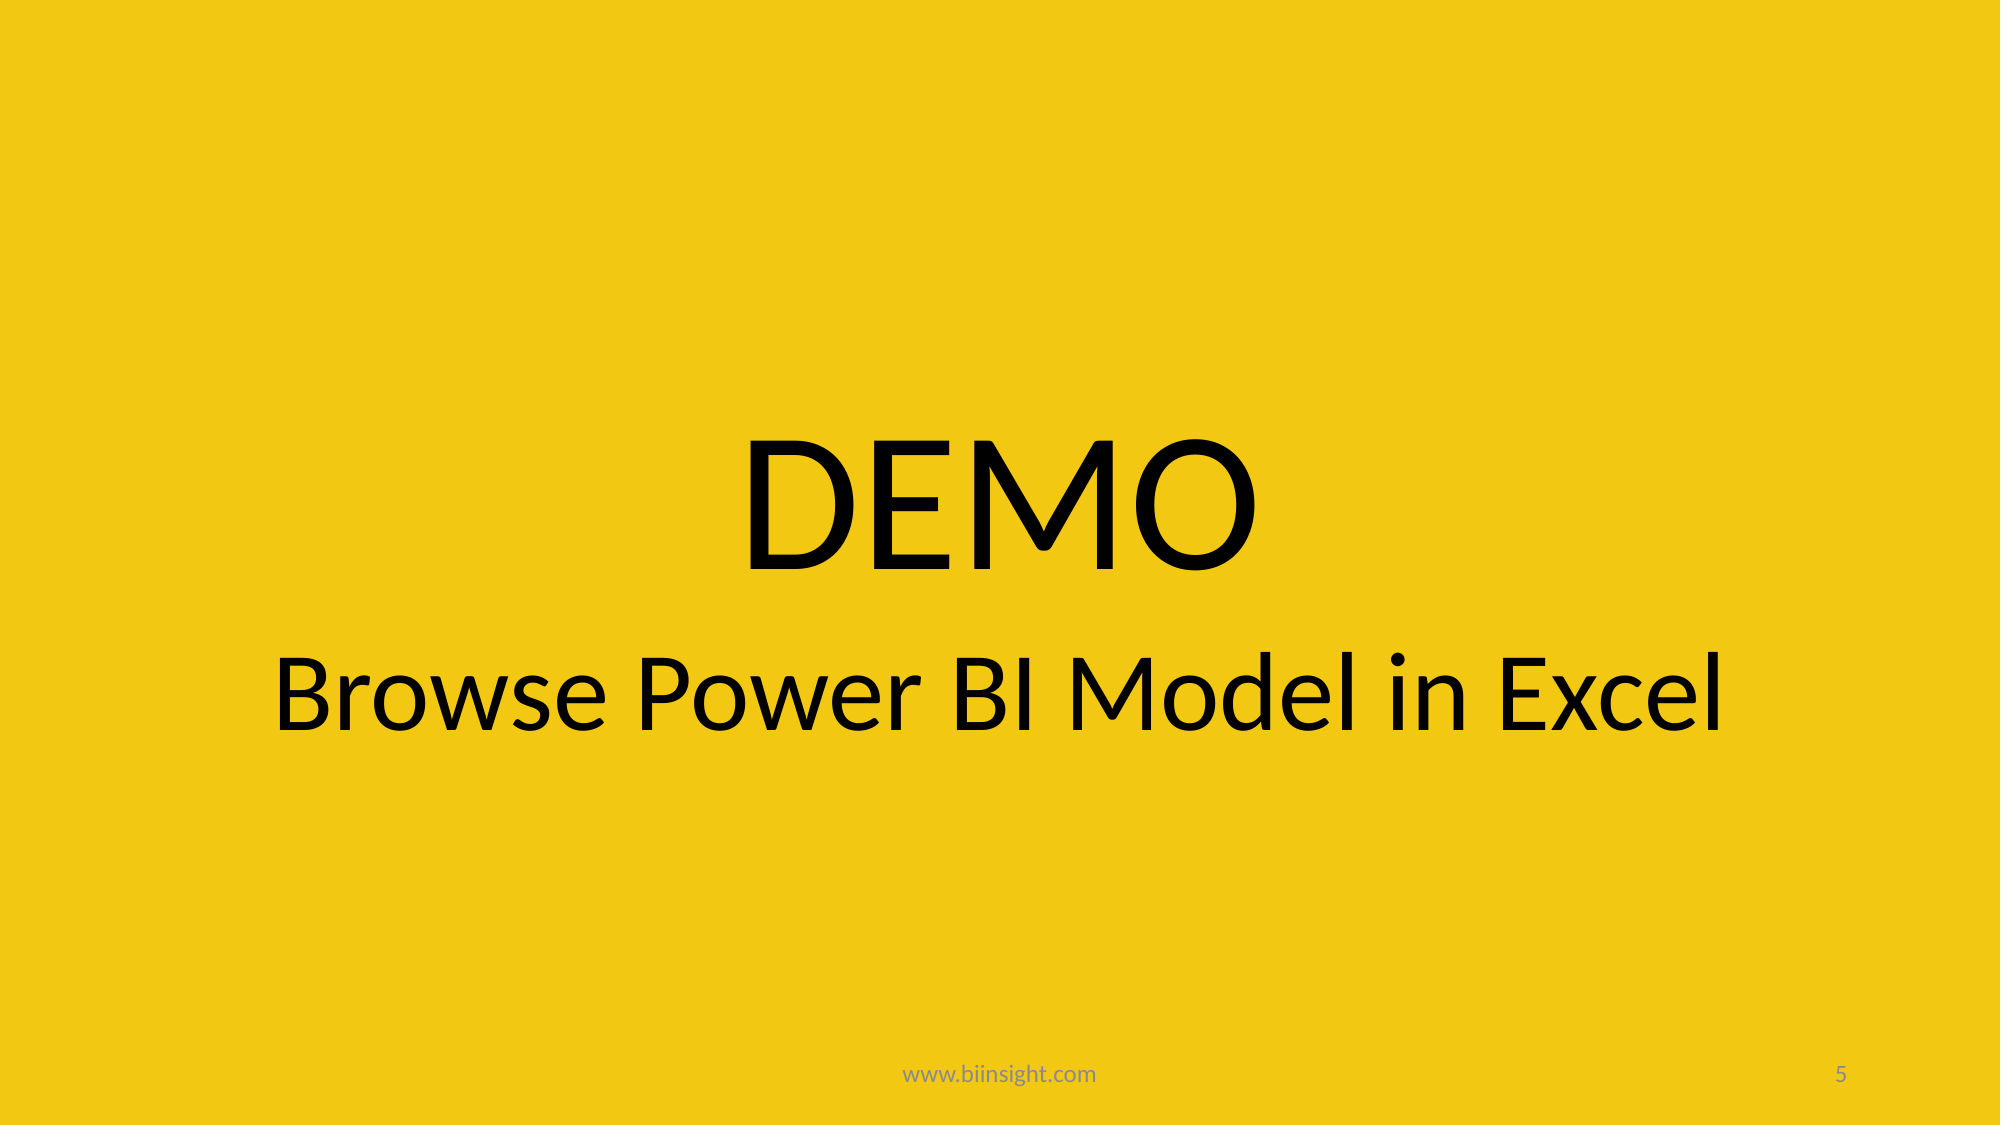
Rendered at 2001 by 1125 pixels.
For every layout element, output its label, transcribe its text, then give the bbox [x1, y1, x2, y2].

footer www.biinsight.com [662, 1042, 1338, 1103]
slide_number 5 [1412, 1042, 1863, 1103]
list DEMO Browse Power BI Model in Excel [137, 233, 1863, 948]
